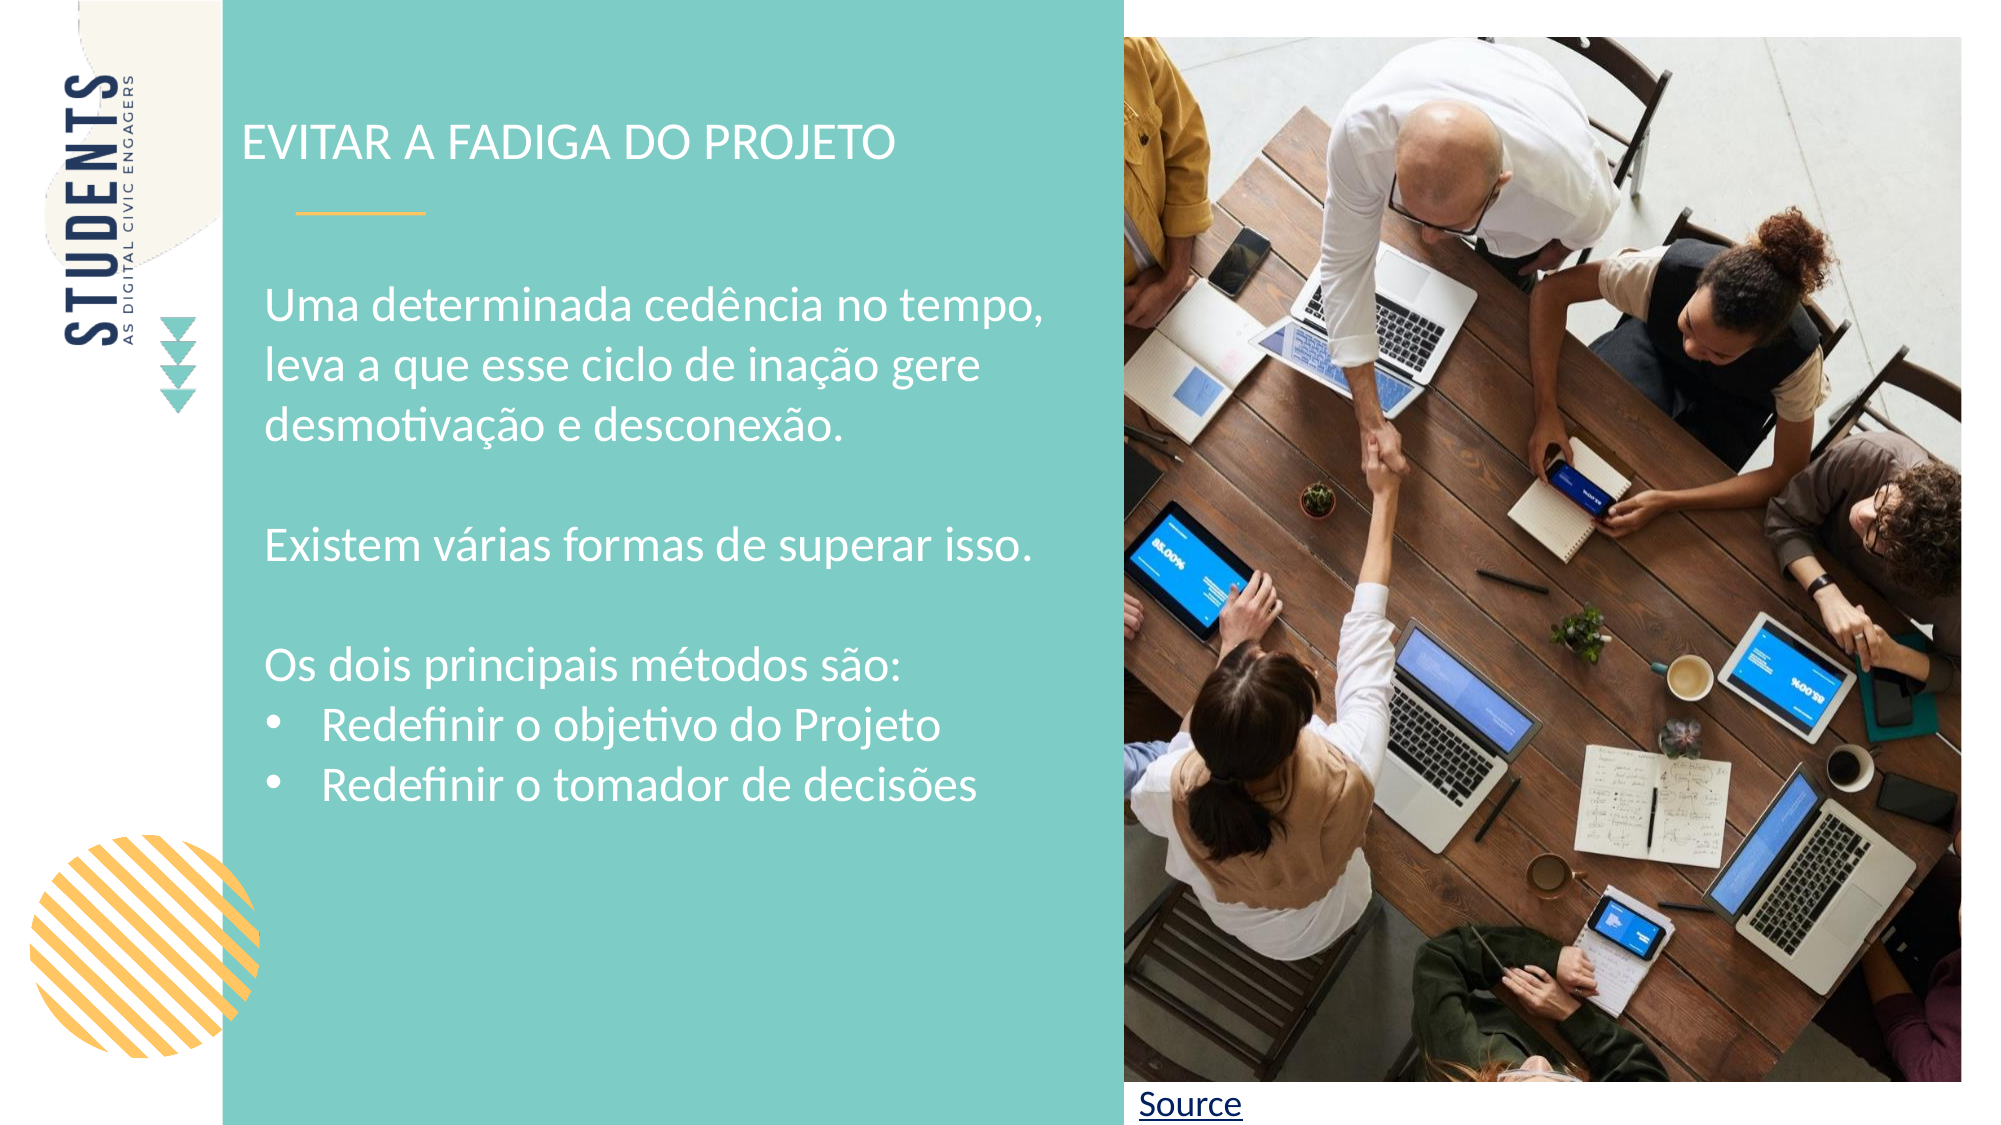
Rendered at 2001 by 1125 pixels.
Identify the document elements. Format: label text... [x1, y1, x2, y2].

picture [143, 308, 214, 417]
picture [1124, 37, 1962, 1082]
picture [12, 835, 260, 1082]
text_box Source [1124, 1082, 1316, 1125]
text_box Uma determinada cedência no tempo, leva a que esse ciclo de inação gere desmotivação e desconexão. Existem várias formas de superar isso. Os dois principais métodos são: Redefinir o objetivo do Projeto Redefinir o tomador de decisões [249, 263, 1088, 819]
picture [45, 1, 220, 346]
text_box EVITAR A FADIGA DO PROJETO [226, 105, 1000, 180]
